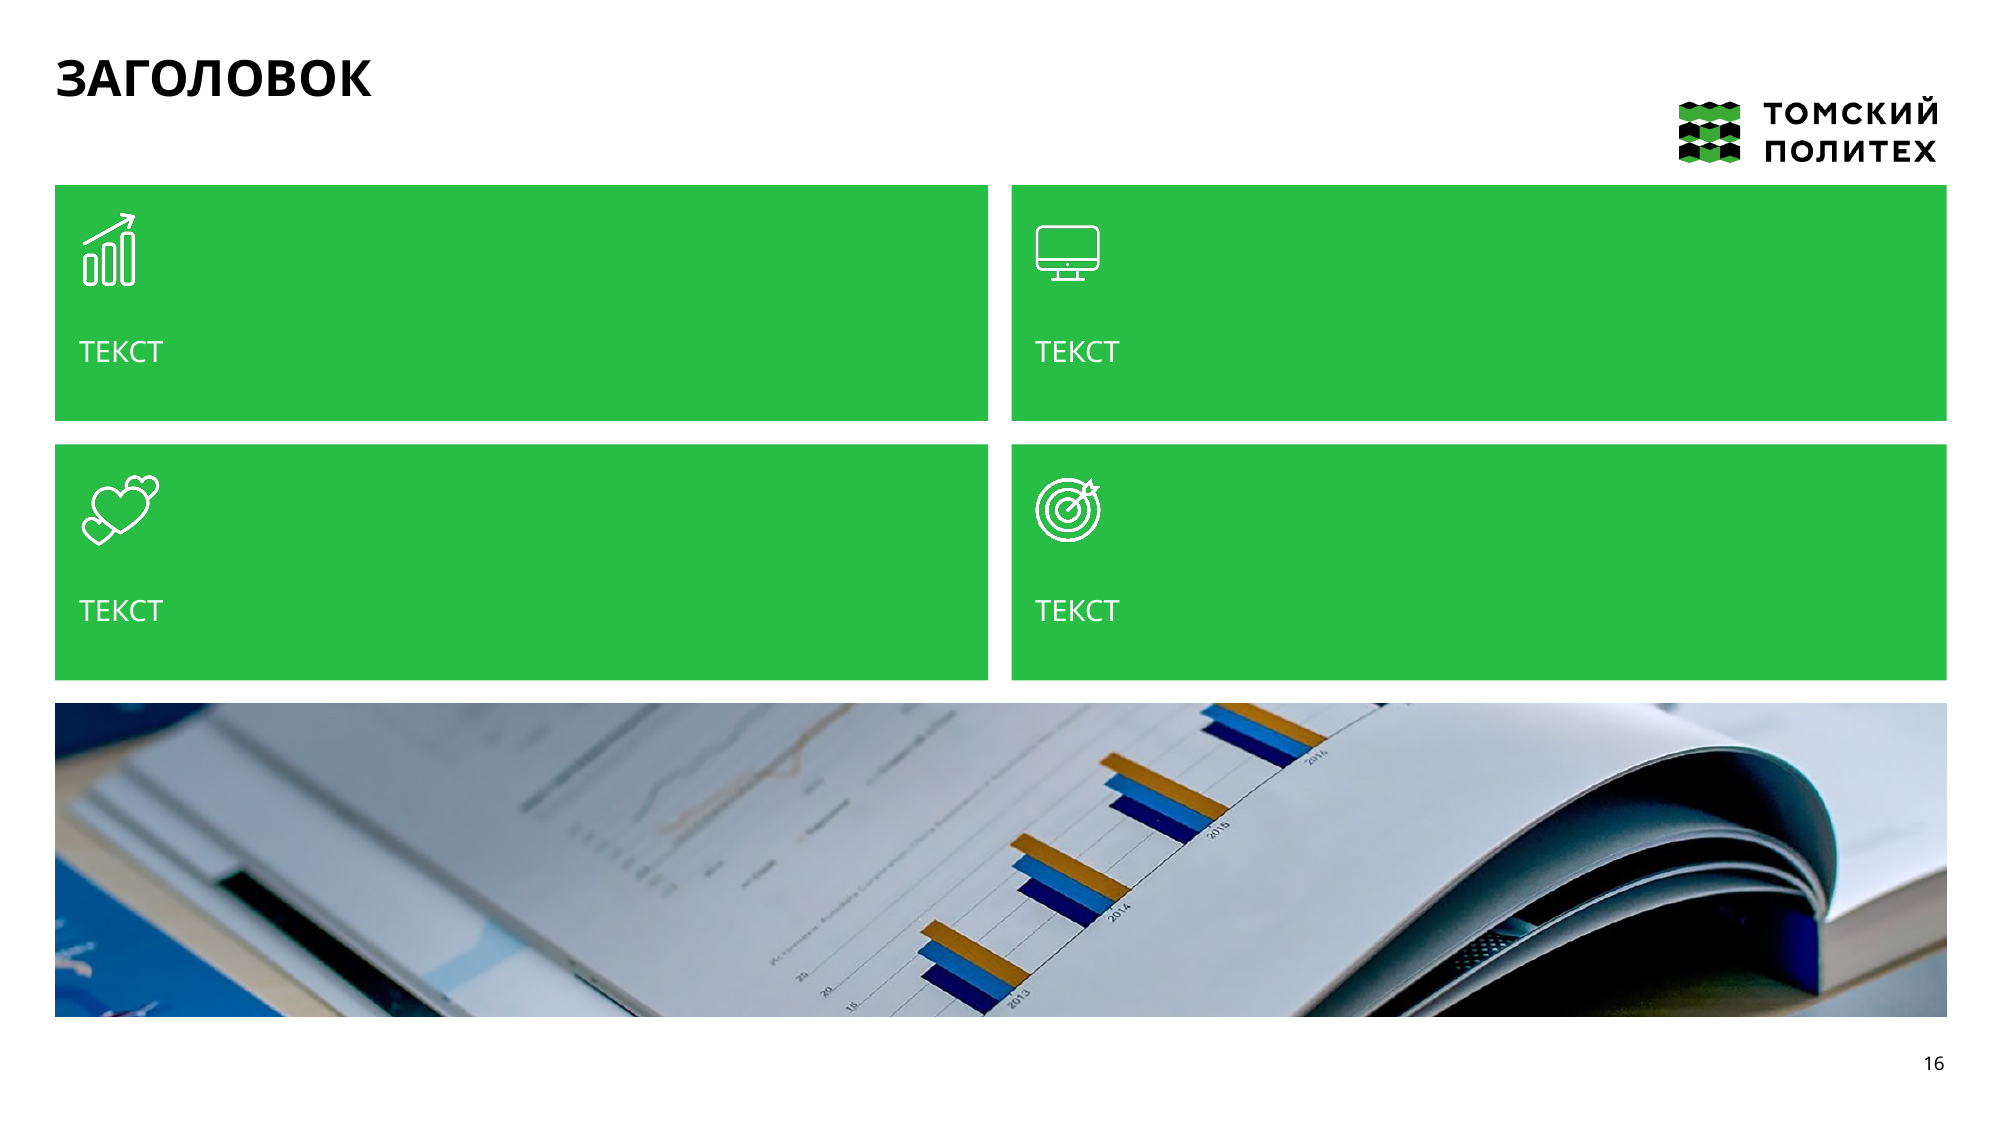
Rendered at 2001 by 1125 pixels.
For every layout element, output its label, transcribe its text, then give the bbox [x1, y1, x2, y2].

picture [1679, 96, 1937, 163]
slide_number 16 [1431, 1034, 1960, 1095]
picture [1024, 467, 1111, 554]
text_box ТЕКСТ [53, 442, 990, 682]
text_box ТЕКСТ [53, 183, 990, 423]
picture [1034, 225, 1100, 281]
picture [54, 703, 1947, 1017]
text_box ЗАГОЛОВОК [55, 45, 1657, 107]
picture [80, 474, 160, 546]
text_box ТЕКСТ [1010, 442, 1949, 682]
text_box ТЕКСТ [1010, 183, 1949, 423]
picture [83, 213, 135, 287]
